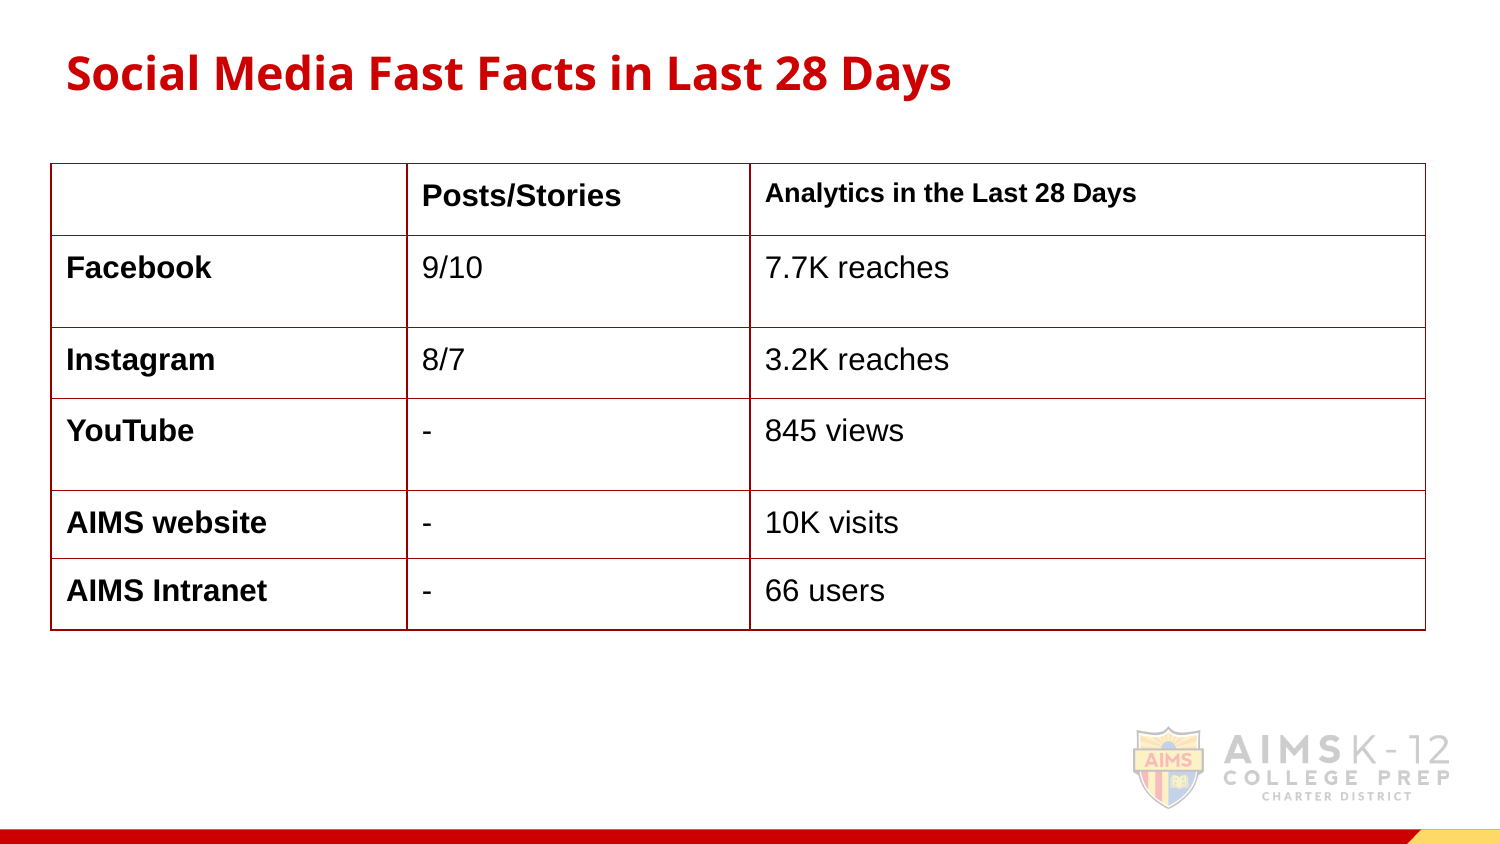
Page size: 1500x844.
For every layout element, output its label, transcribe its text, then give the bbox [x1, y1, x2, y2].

table_cell - [408, 491, 749, 558]
table_cell YouTube [52, 399, 406, 490]
table_cell - [408, 399, 749, 490]
table_cell AIMS Intranet [52, 559, 406, 629]
table_cell 8/7 [408, 328, 749, 398]
table_cell 3.2K reaches [751, 328, 1425, 398]
table_header Posts/Stories [408, 164, 749, 235]
title Social Media Fast Facts in Last 28 Days [51, 25, 1449, 120]
table_cell 10K visits [751, 491, 1425, 558]
table_header [52, 164, 406, 235]
table_cell AIMS website [52, 491, 406, 558]
table_cell 7.7K reaches [751, 236, 1425, 327]
table_cell Instagram [52, 328, 406, 398]
table_cell 845 views [751, 399, 1425, 490]
table_cell Facebook [52, 236, 406, 327]
table_cell 66 users [751, 559, 1425, 629]
table_cell 9/10 [408, 236, 749, 327]
table_header Analytics in the Last 28 Days [751, 164, 1425, 235]
table_cell - [408, 559, 749, 629]
